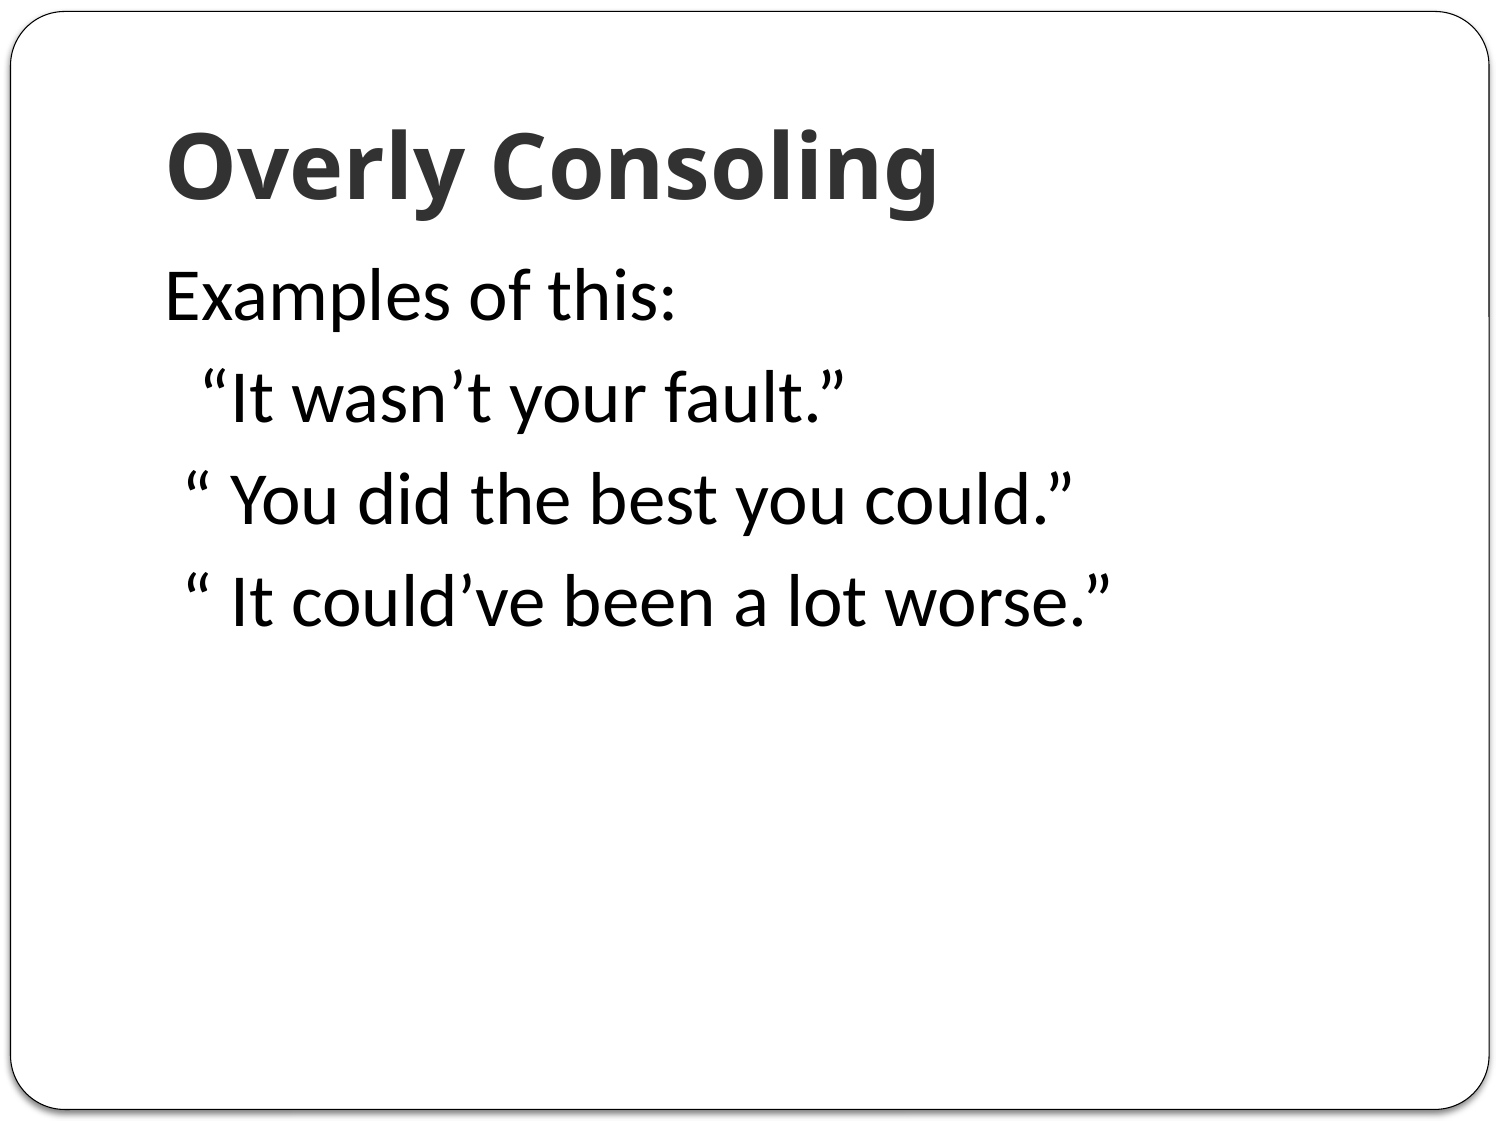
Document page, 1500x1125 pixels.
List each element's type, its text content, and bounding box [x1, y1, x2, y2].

title Overly Consoling [150, 45, 1425, 233]
list Examples of this: “It wasn’t your fault.” “ You did the best you could.” “ It could’ve been a lot worse.” [150, 237, 1425, 988]
